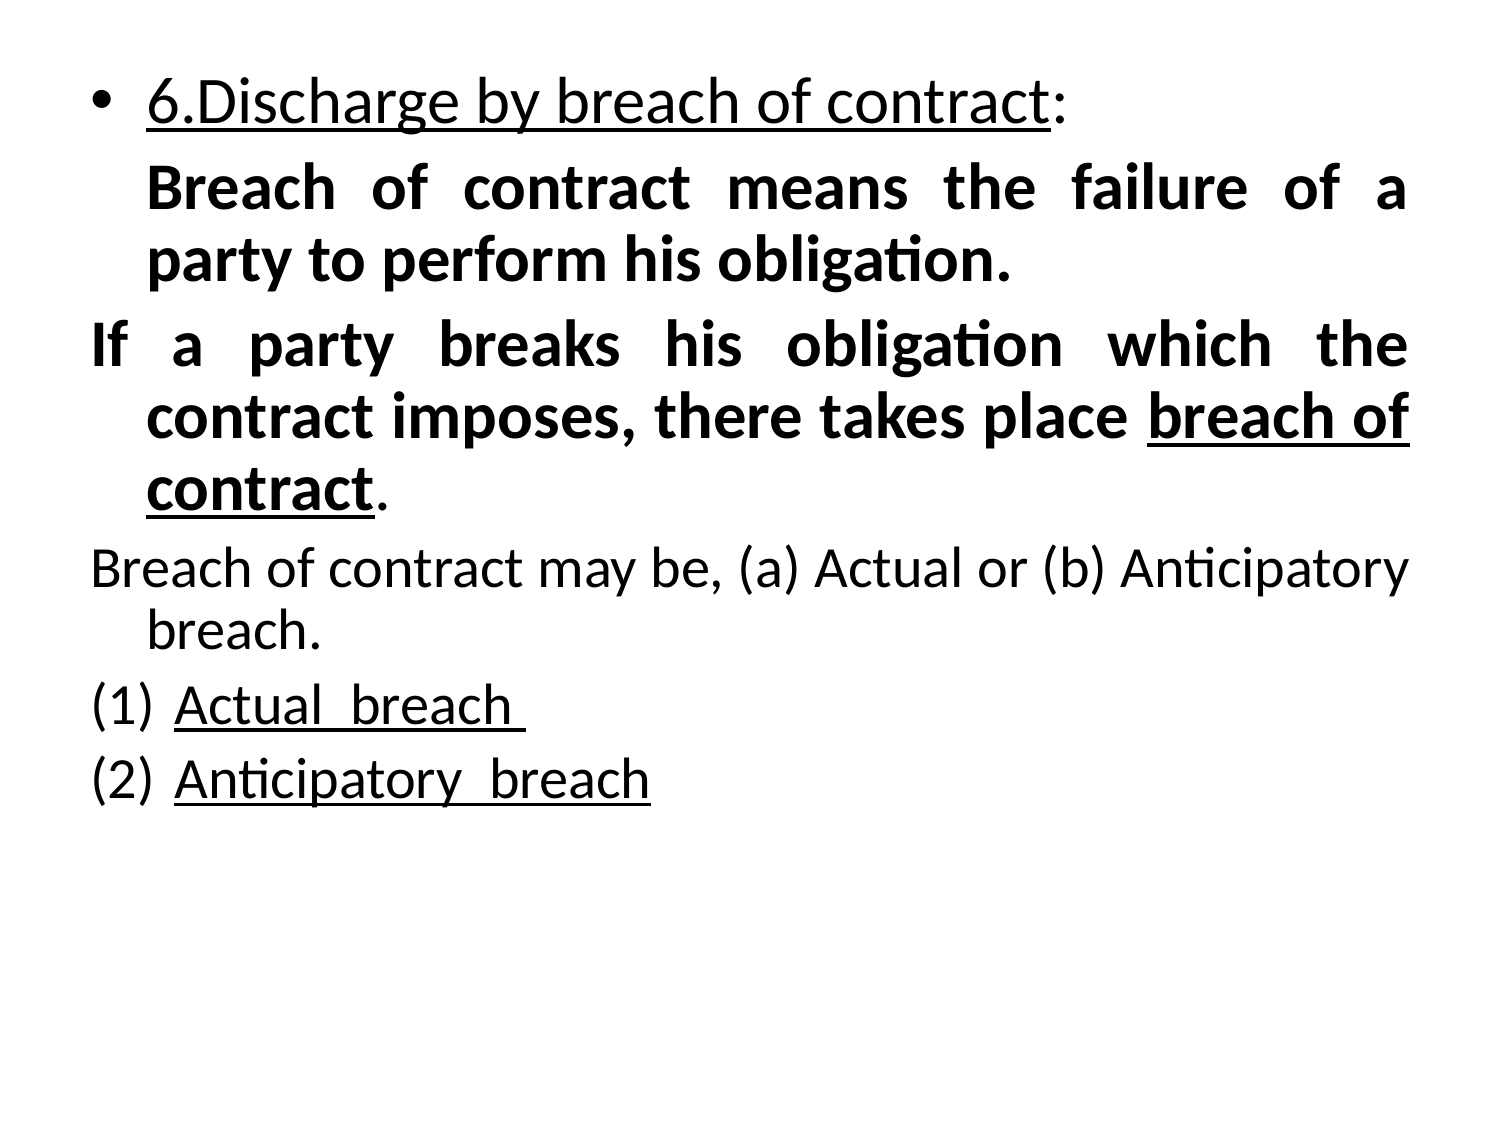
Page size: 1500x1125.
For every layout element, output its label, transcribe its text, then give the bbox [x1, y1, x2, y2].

list 6.Discharge by breach of contract: Breach of contract means the failure of a party to perform his obligation. If a party breaks his obligation which the contract imposes, there takes place breach of contract. Breach of contract may be, (a) Actual or (b) Anticipatory breach. Actual breach Anticipatory breach [75, 58, 1425, 1067]
